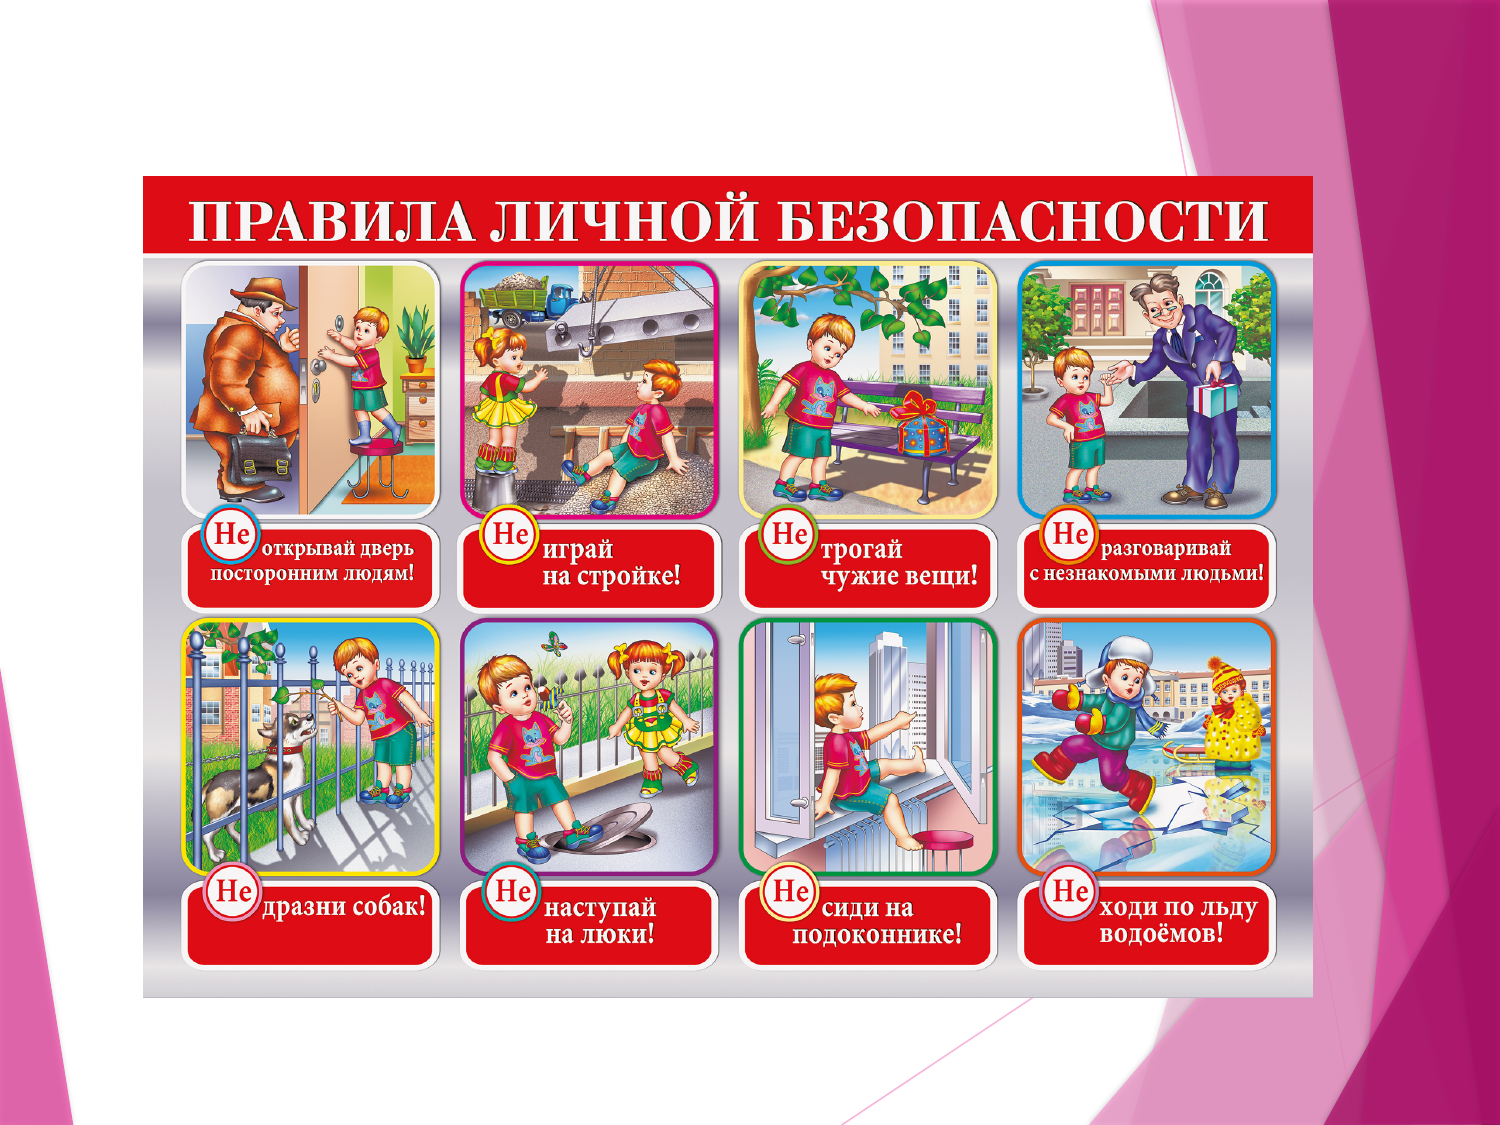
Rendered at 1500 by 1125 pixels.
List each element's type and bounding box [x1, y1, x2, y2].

picture [143, 175, 1314, 998]
